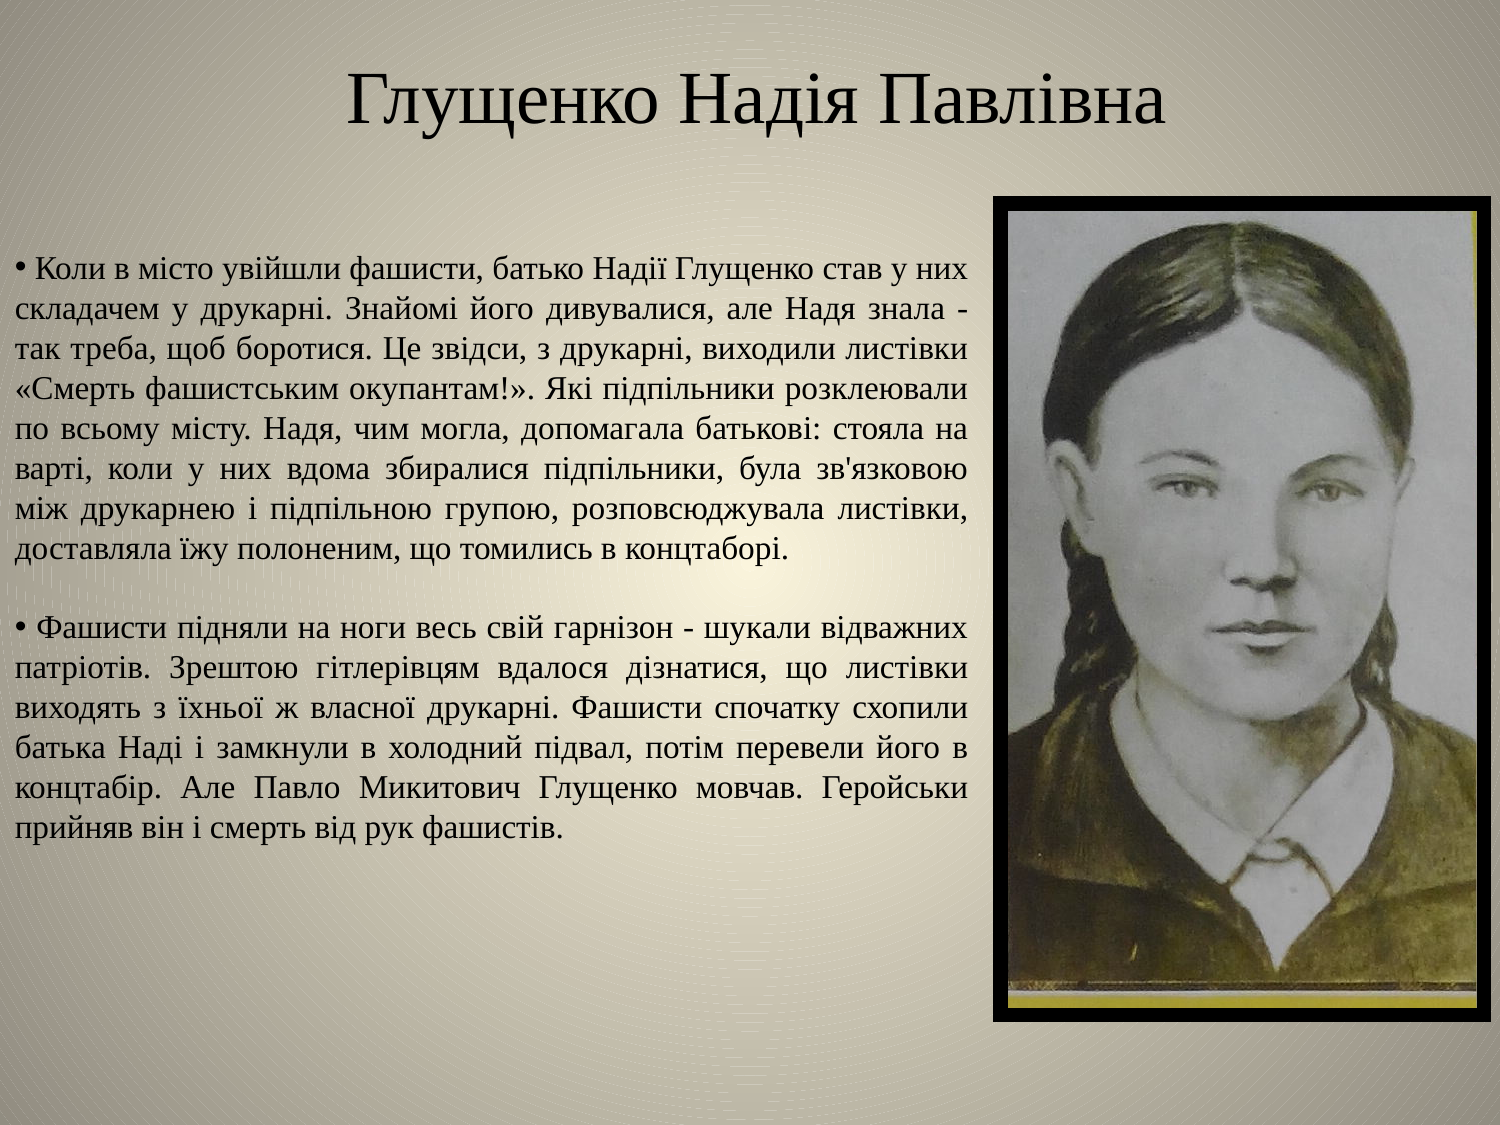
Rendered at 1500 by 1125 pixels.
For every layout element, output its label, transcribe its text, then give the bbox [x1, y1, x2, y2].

title Глущенко Надія Павлівна [82, 0, 1432, 188]
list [1007, 210, 1477, 1008]
text_box Коли в місто увійшли фашисти, батько Надії Глущенко став у них складачем у друкарні. Знайомі його дивувалися, але Надя знала - так треба, щоб боротися. Це звідси, з друкарні, виходили листівки «Смерть фашистським окупантам!». Які підпільники розклеювали по всьому місту. Надя, чим могла, допомагала батькові: стояла на варті, коли у них вдома збиралися підпільники, була зв'язковою між друкарнею і підпільною групою, розповсюджувала листівки, доставляла їжу полоненим, що томились в концтаборі. Фашисти підняли на ноги весь свій гарнізон - шукали відважних патріотів. Зрештою гітлерівцям вдалося дізнатися, що листівки виходять з їхньої ж власної друкарні. Фашисти спочатку схопили батька Наді і замкнули в холодний підвал, потім перевели його в концтабір. Але Павло Микитович Глущенко мовчав. Геройськи прийняв він і смерть від рук фашистів. [0, 199, 985, 898]
